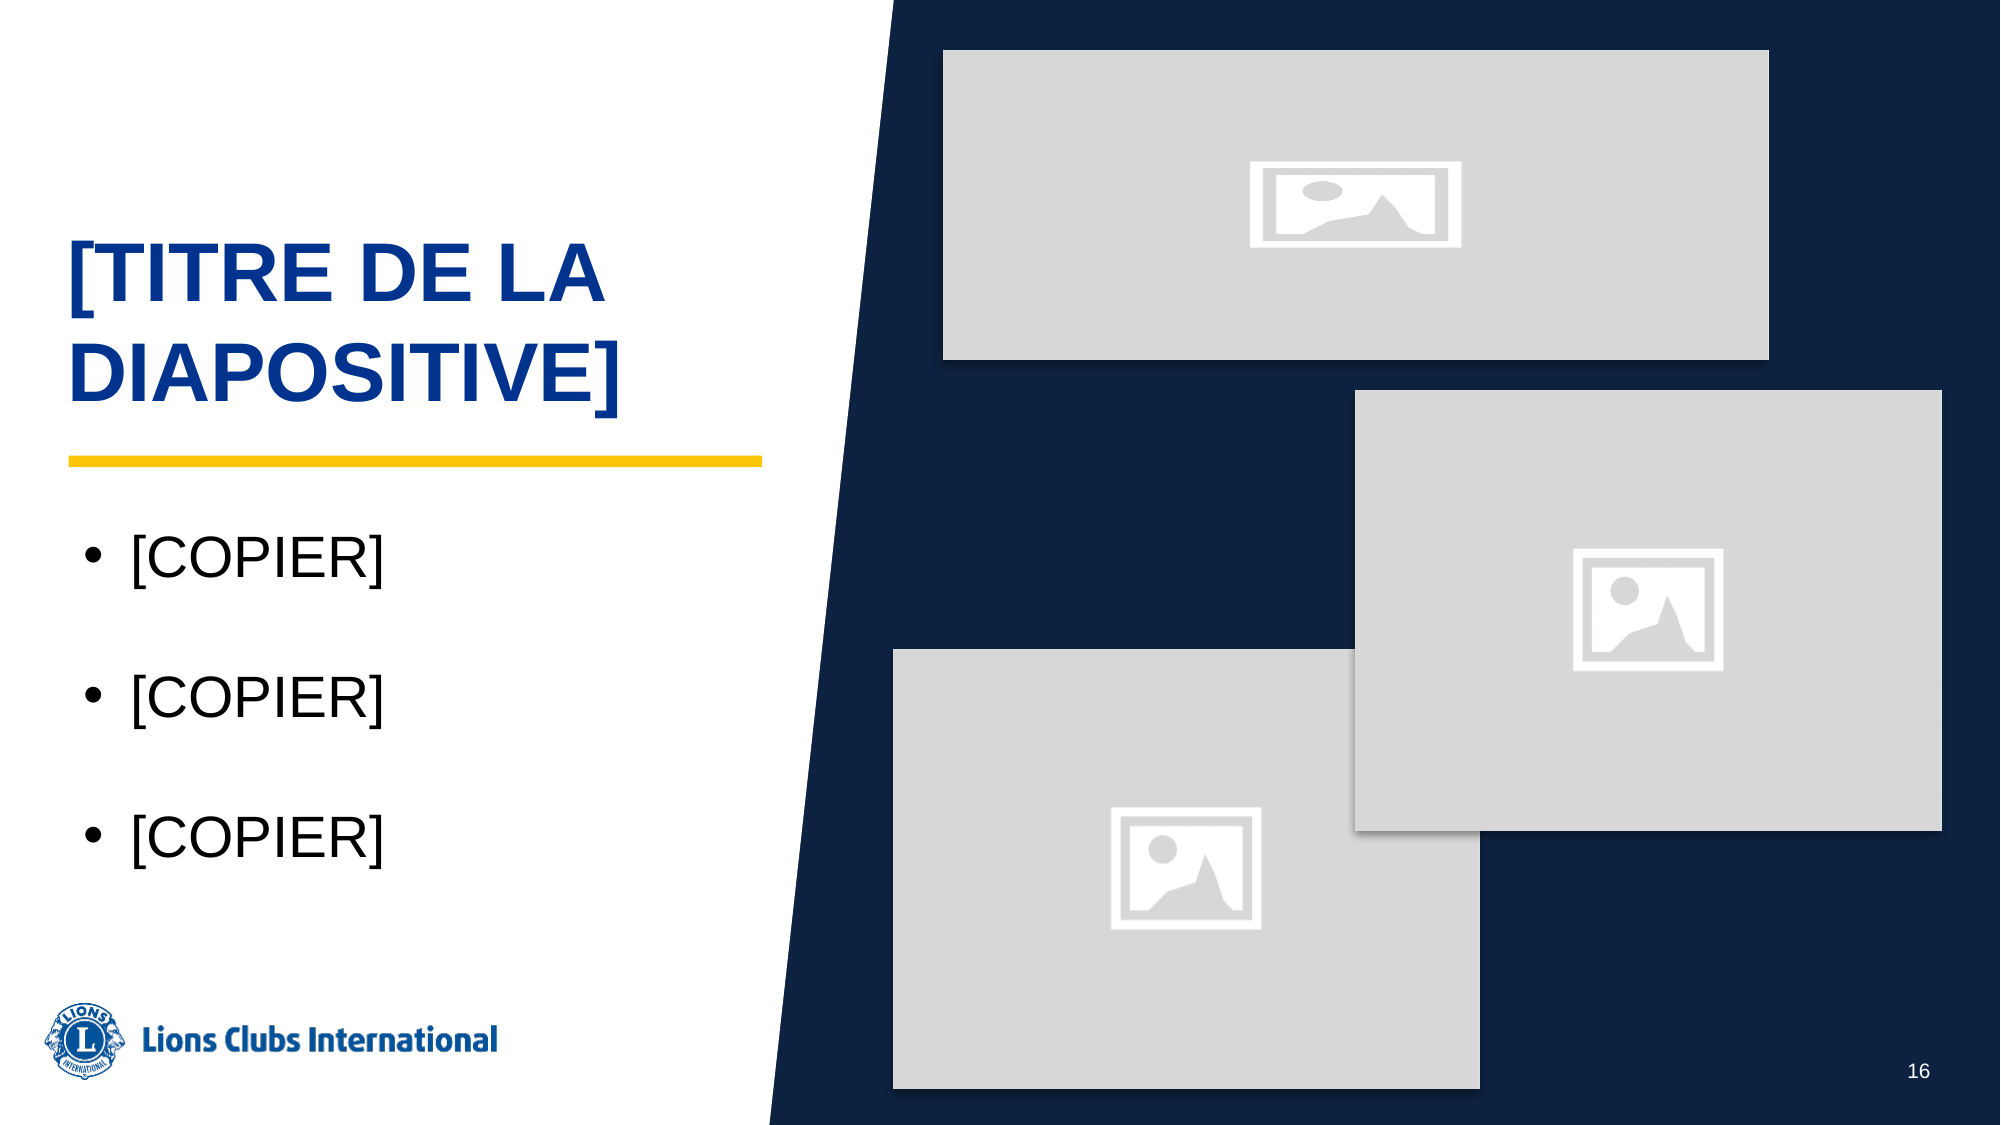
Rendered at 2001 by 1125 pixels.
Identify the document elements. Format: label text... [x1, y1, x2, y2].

text_box 16 [1892, 1049, 2000, 1125]
picture [943, 50, 1769, 360]
picture [893, 390, 1942, 1089]
text_box [0, 0, 895, 1125]
picture [44, 1003, 497, 1080]
text_box [68, 455, 763, 468]
text_box [771, 0, 2000, 1125]
text_box [COPIER] [COPIER] [COPIER] [68, 512, 803, 877]
text_box [TITRE DE LA DIAPOSITIVE] [52, 211, 868, 349]
